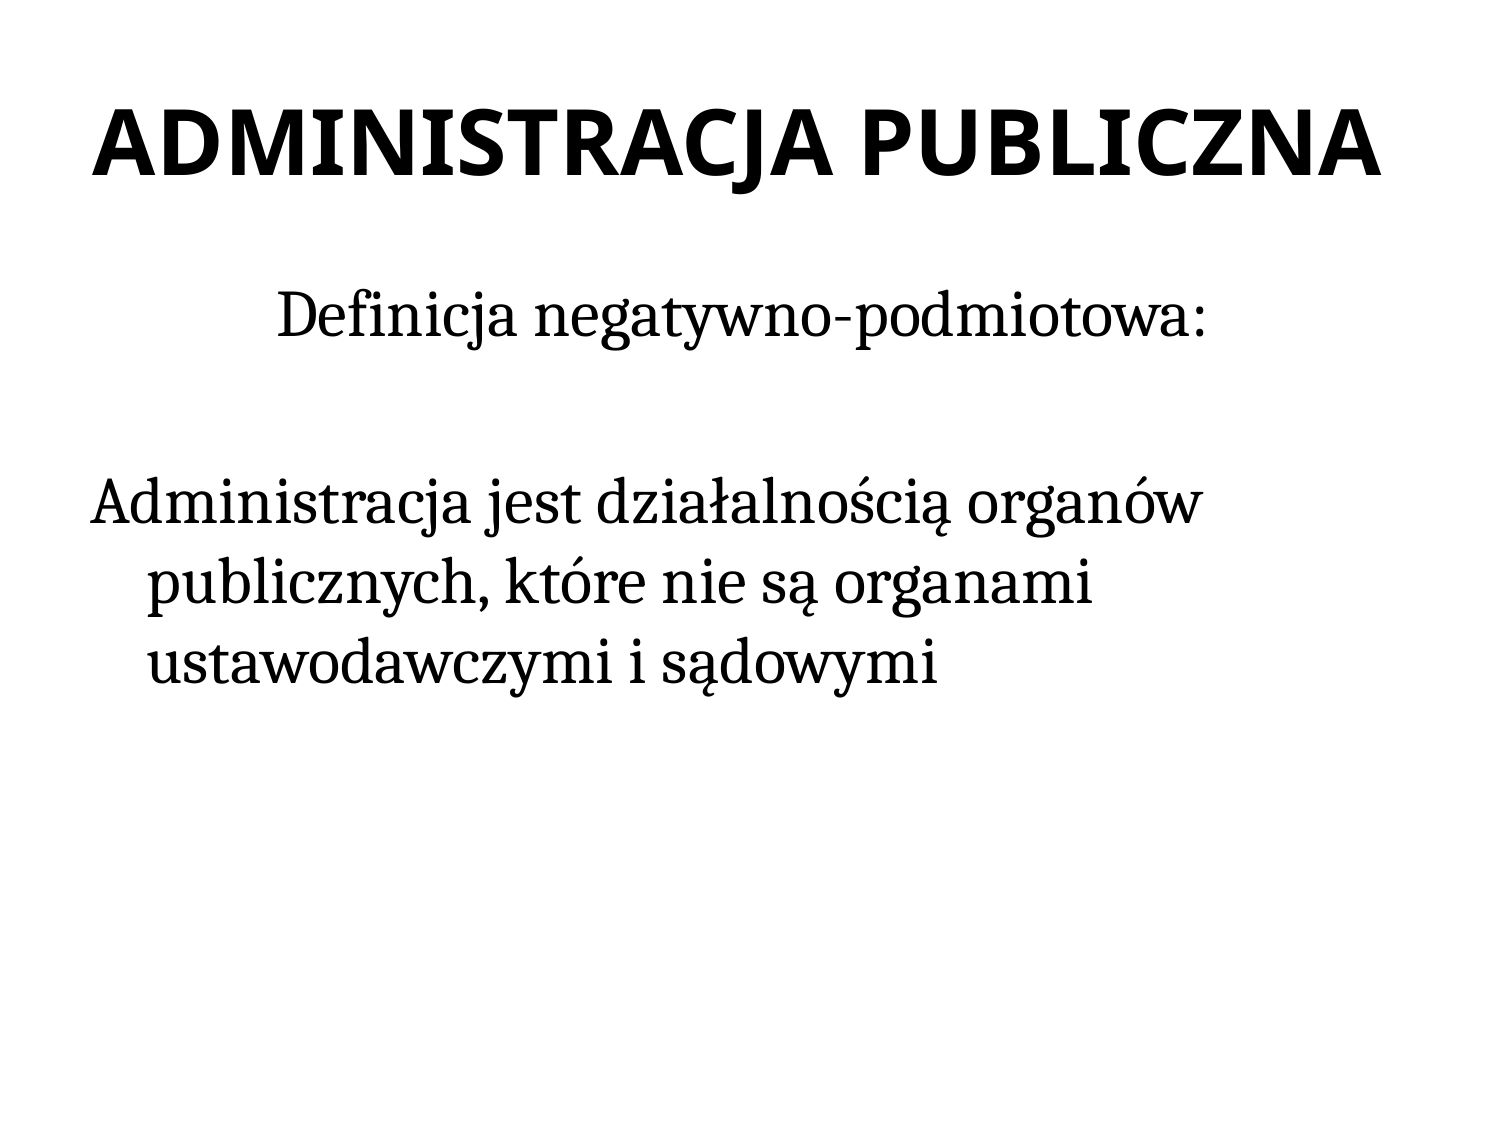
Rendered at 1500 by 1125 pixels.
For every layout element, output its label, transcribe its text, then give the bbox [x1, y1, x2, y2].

title ADMINISTRACJA PUBLICZNA [75, 45, 1425, 233]
list Definicja negatywno-podmiotowa: Administracja jest działalnością organów publicznych, które nie są organami ustawodawczymi i sądowymi [75, 262, 1425, 1005]
